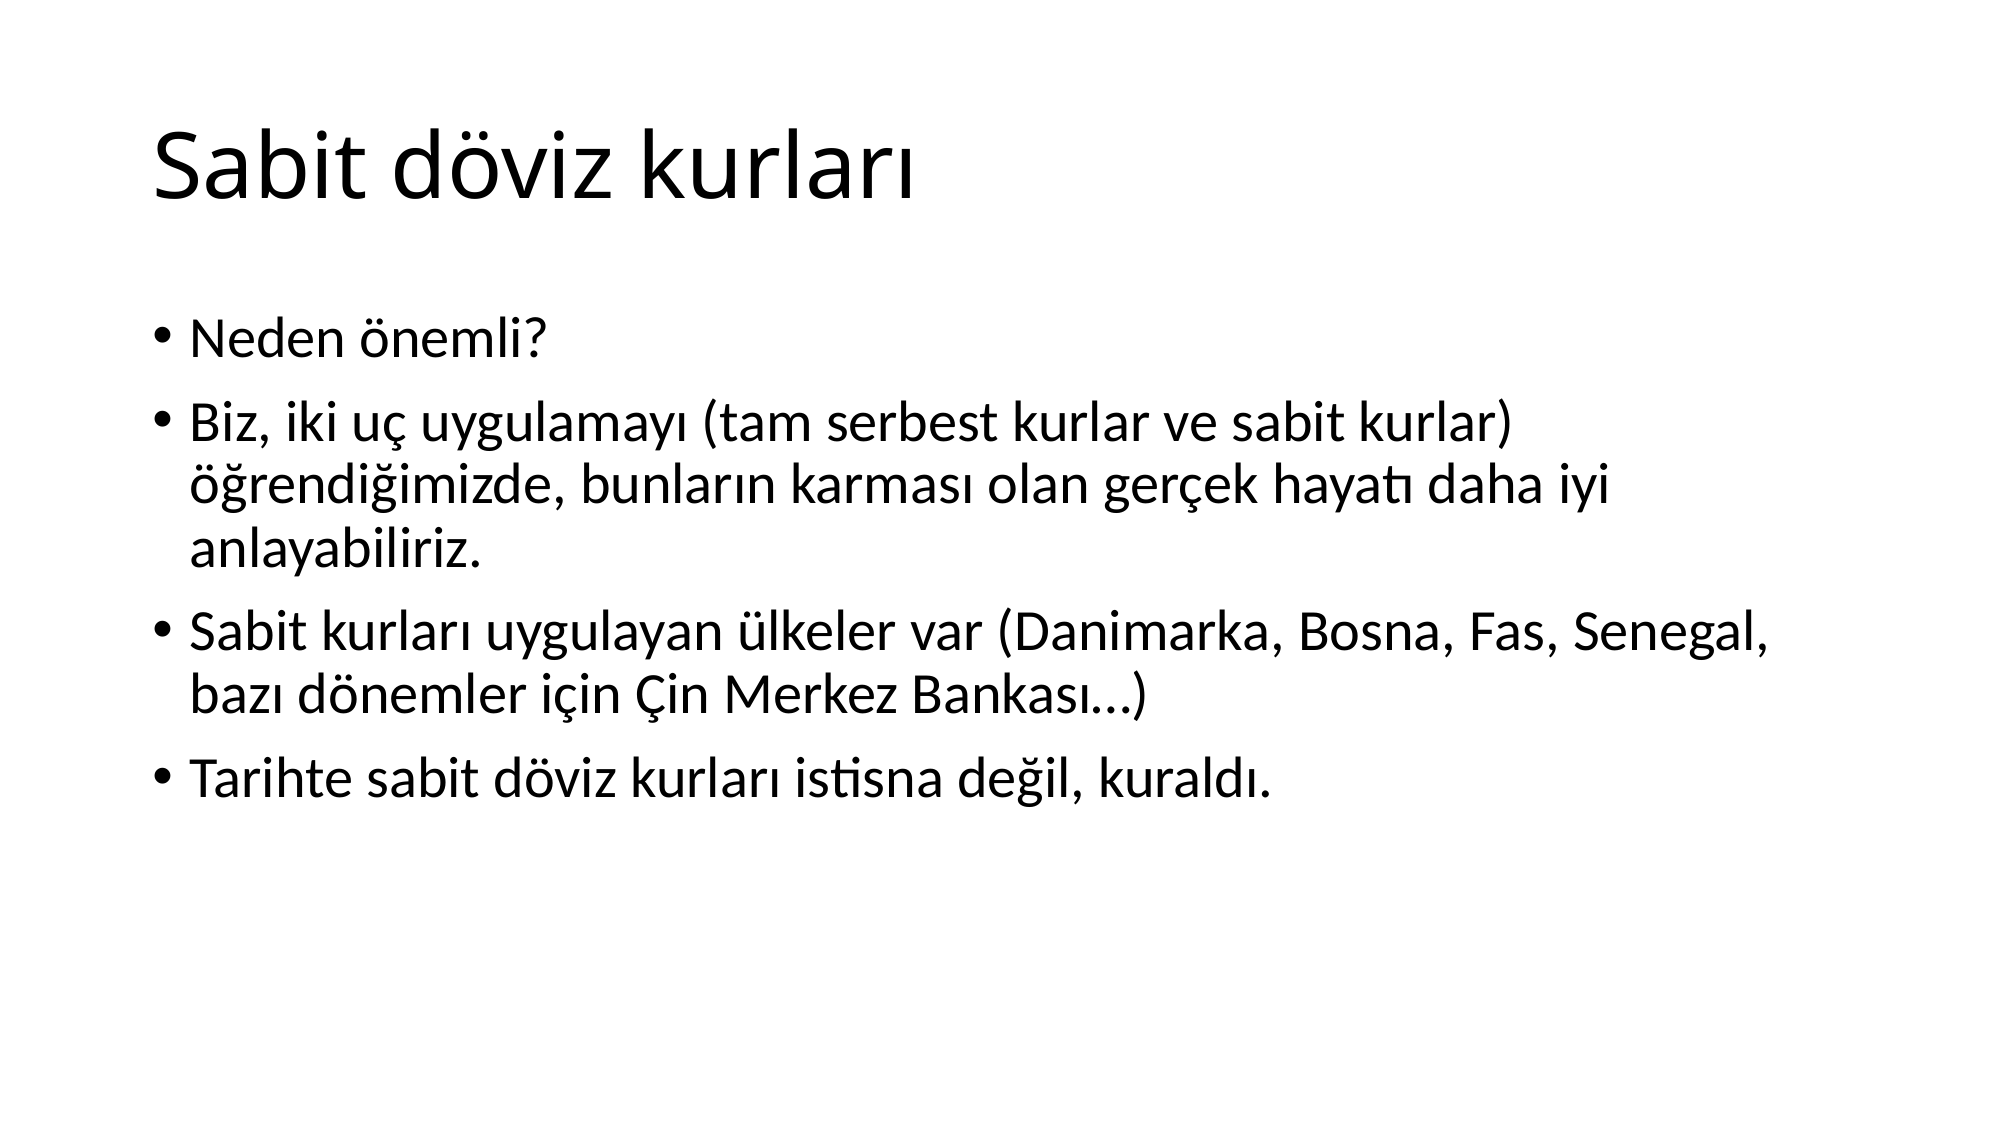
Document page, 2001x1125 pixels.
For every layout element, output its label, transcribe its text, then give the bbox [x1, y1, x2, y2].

title Sabit döviz kurları [137, 59, 1863, 278]
list Neden önemli? Biz, iki uç uygulamayı (tam serbest kurlar ve sabit kurlar) öğrendiğimizde, bunların karması olan gerçek hayatı daha iyi anlayabiliriz. Sabit kurları uygulayan ülkeler var (Danimarka, Bosna, Fas, Senegal, bazı dönemler için Çin Merkez Bankası…) Tarihte sabit döviz kurları istisna değil, kuraldı. [137, 299, 1863, 1014]
